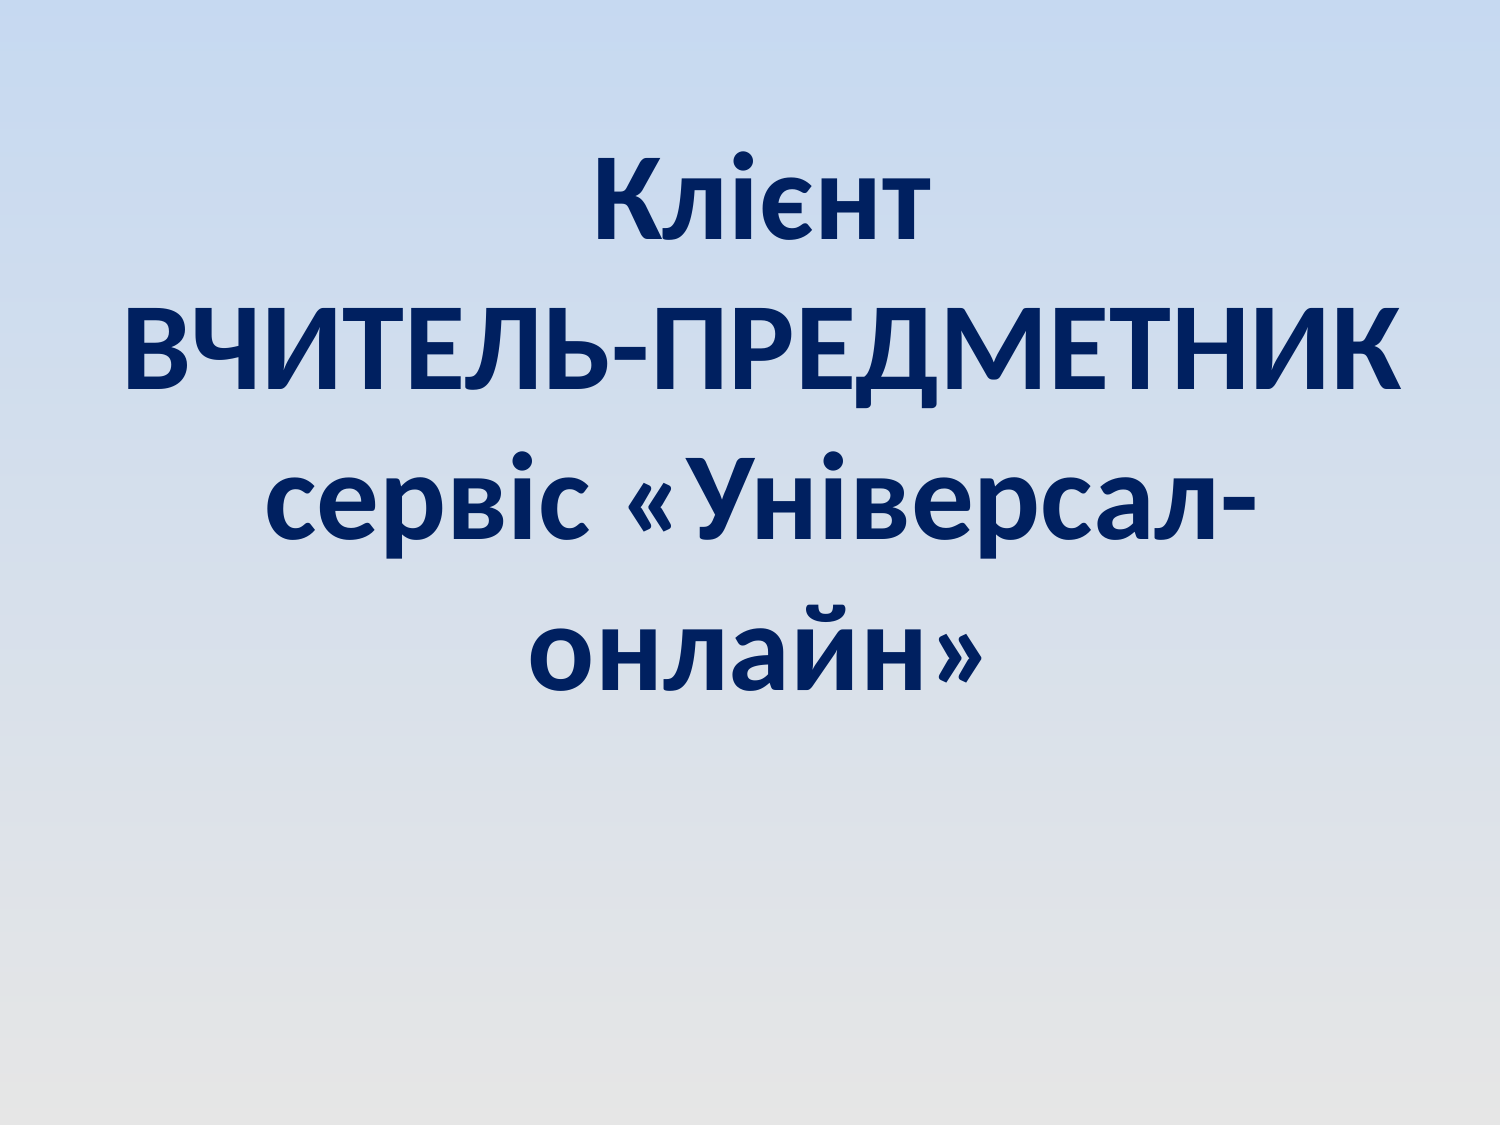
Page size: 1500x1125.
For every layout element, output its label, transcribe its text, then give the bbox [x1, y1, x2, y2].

title Клієнт ВЧИТЕЛЬ-ПРЕДМЕТНИК сервіс «Універсал-онлайн» [53, 3, 1471, 976]
